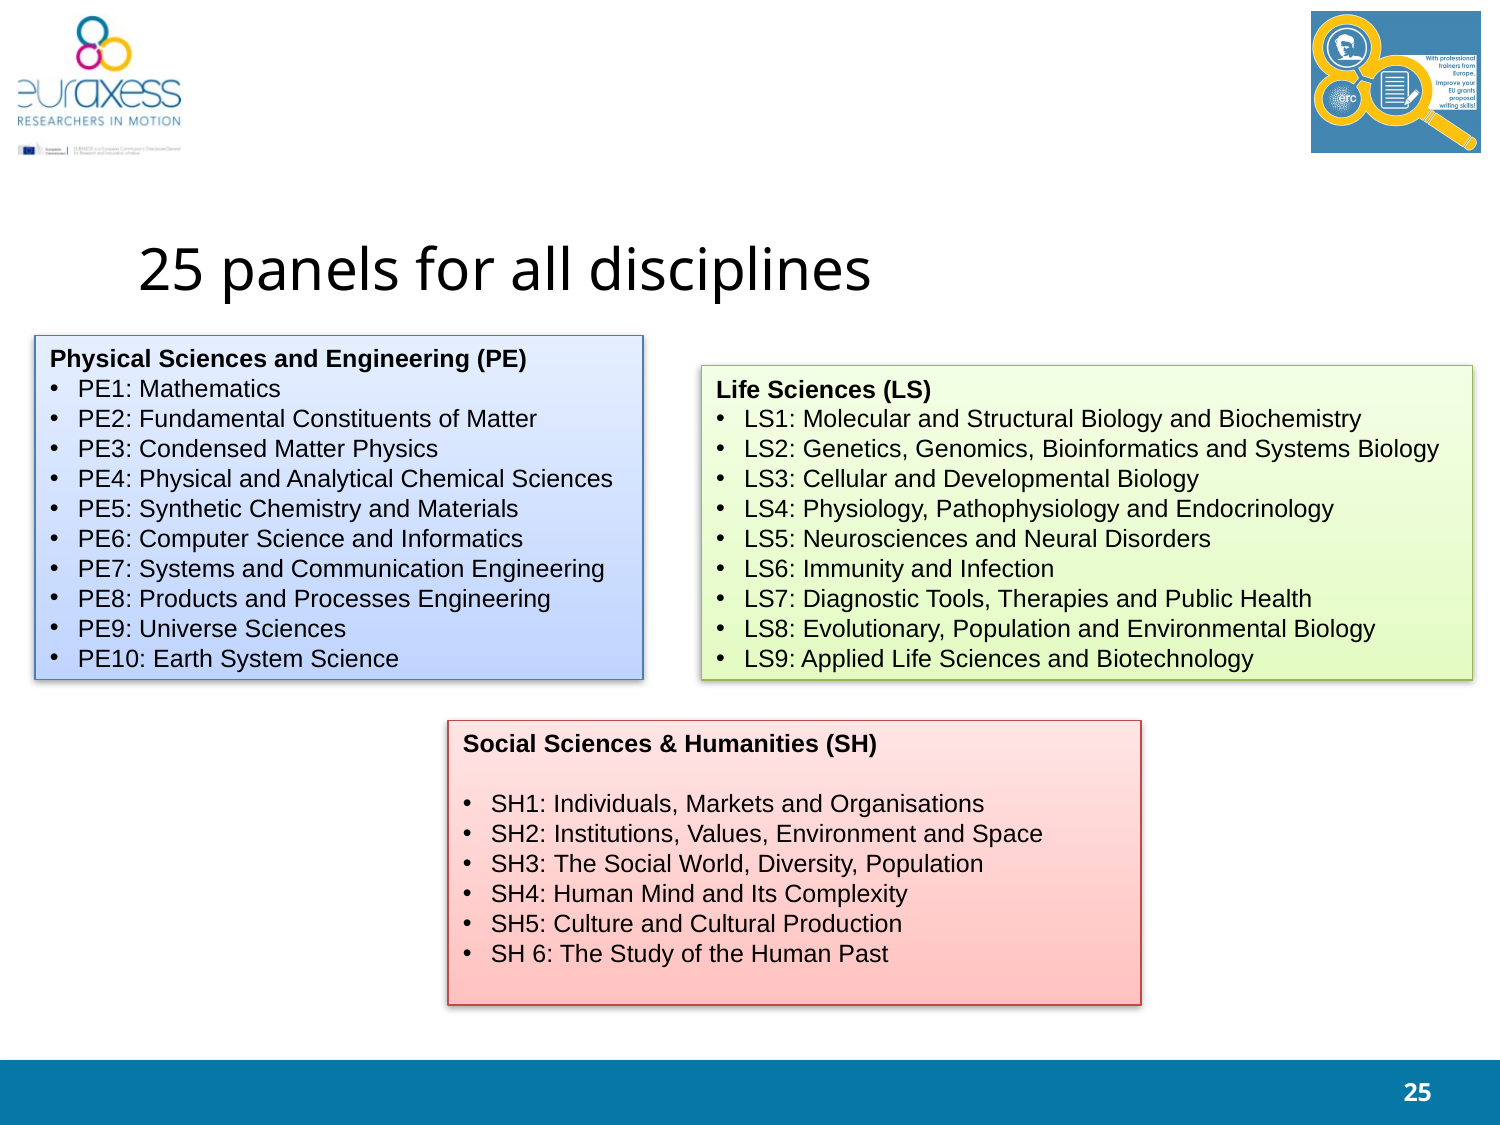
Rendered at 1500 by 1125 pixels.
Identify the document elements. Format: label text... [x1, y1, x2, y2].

title 25 panels for all disciplines [123, 225, 1432, 313]
text_box Life Sciences (LS) LS1: Molecular and Structural Biology and Biochemistry LS2: Genetics, Genomics, Bioinformatics and Systems Biology LS3: Cellular and Developmental Biology LS4: Physiology, Pathophysiology and Endocrinology LS5: Neurosciences and Neural Disorders LS6: Immunity and Infection LS7: Diagnostic Tools, Therapies and Public Health LS8: Evolutionary, Population and Environmental Biology LS9: Applied Life Sciences and Biotechnology [701, 365, 1473, 681]
picture [1311, 11, 1481, 153]
text_box Social Sciences & Humanities (SH) SH1: Individuals, Markets and Organisations SH2: Institutions, Values, Environment and Space SH3: The Social World, Diversity, Population SH4: Human Mind and Its Complexity SH5: Culture and Cultural Production SH 6: The Study of the Human Past [447, 720, 1142, 1006]
text_box Physical Sciences and Engineering (PE) PE1: Mathematics PE2: Fundamental Constituents of Matter PE3: Condensed Matter Physics PE4: Physical and Analytical Chemical Sciences PE5: Synthetic Chemistry and Materials PE6: Computer Science and Informatics PE7: Systems and Communication Engineering PE8: Products and Processes Engineering PE9: Universe Sciences PE10: Earth System Science [34, 335, 644, 680]
picture [18, 13, 181, 156]
